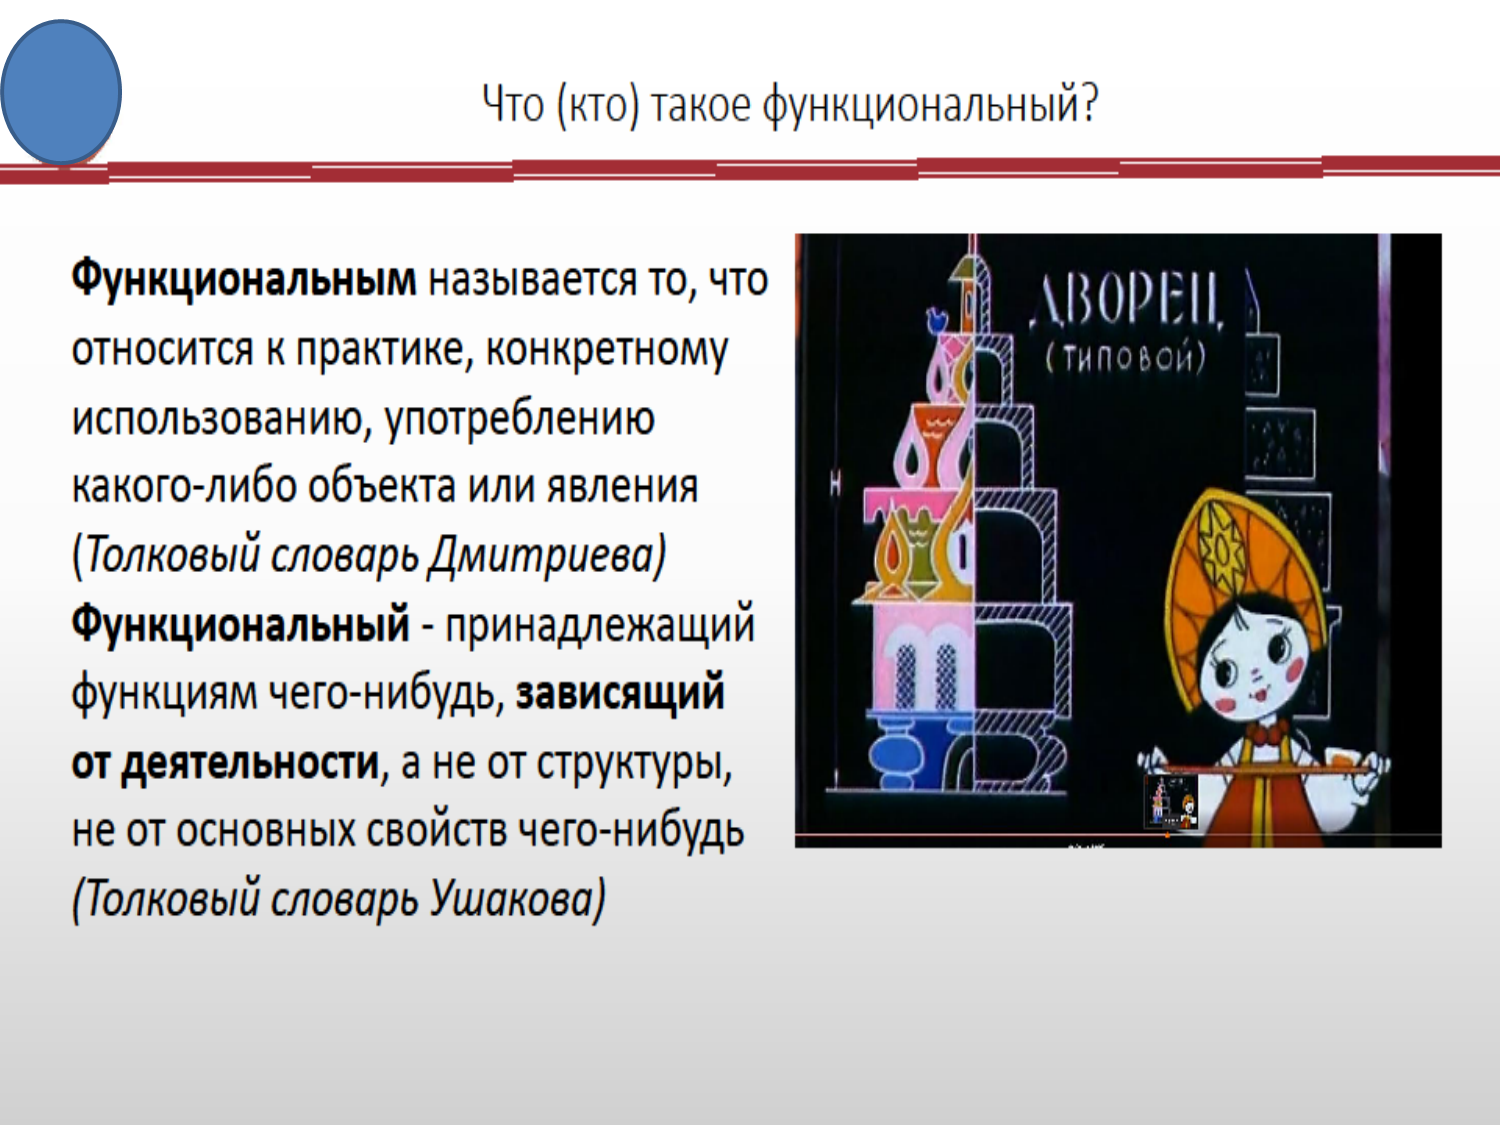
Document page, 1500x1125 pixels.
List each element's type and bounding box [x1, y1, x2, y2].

picture [0, 18, 123, 166]
list [0, 18, 1500, 1125]
